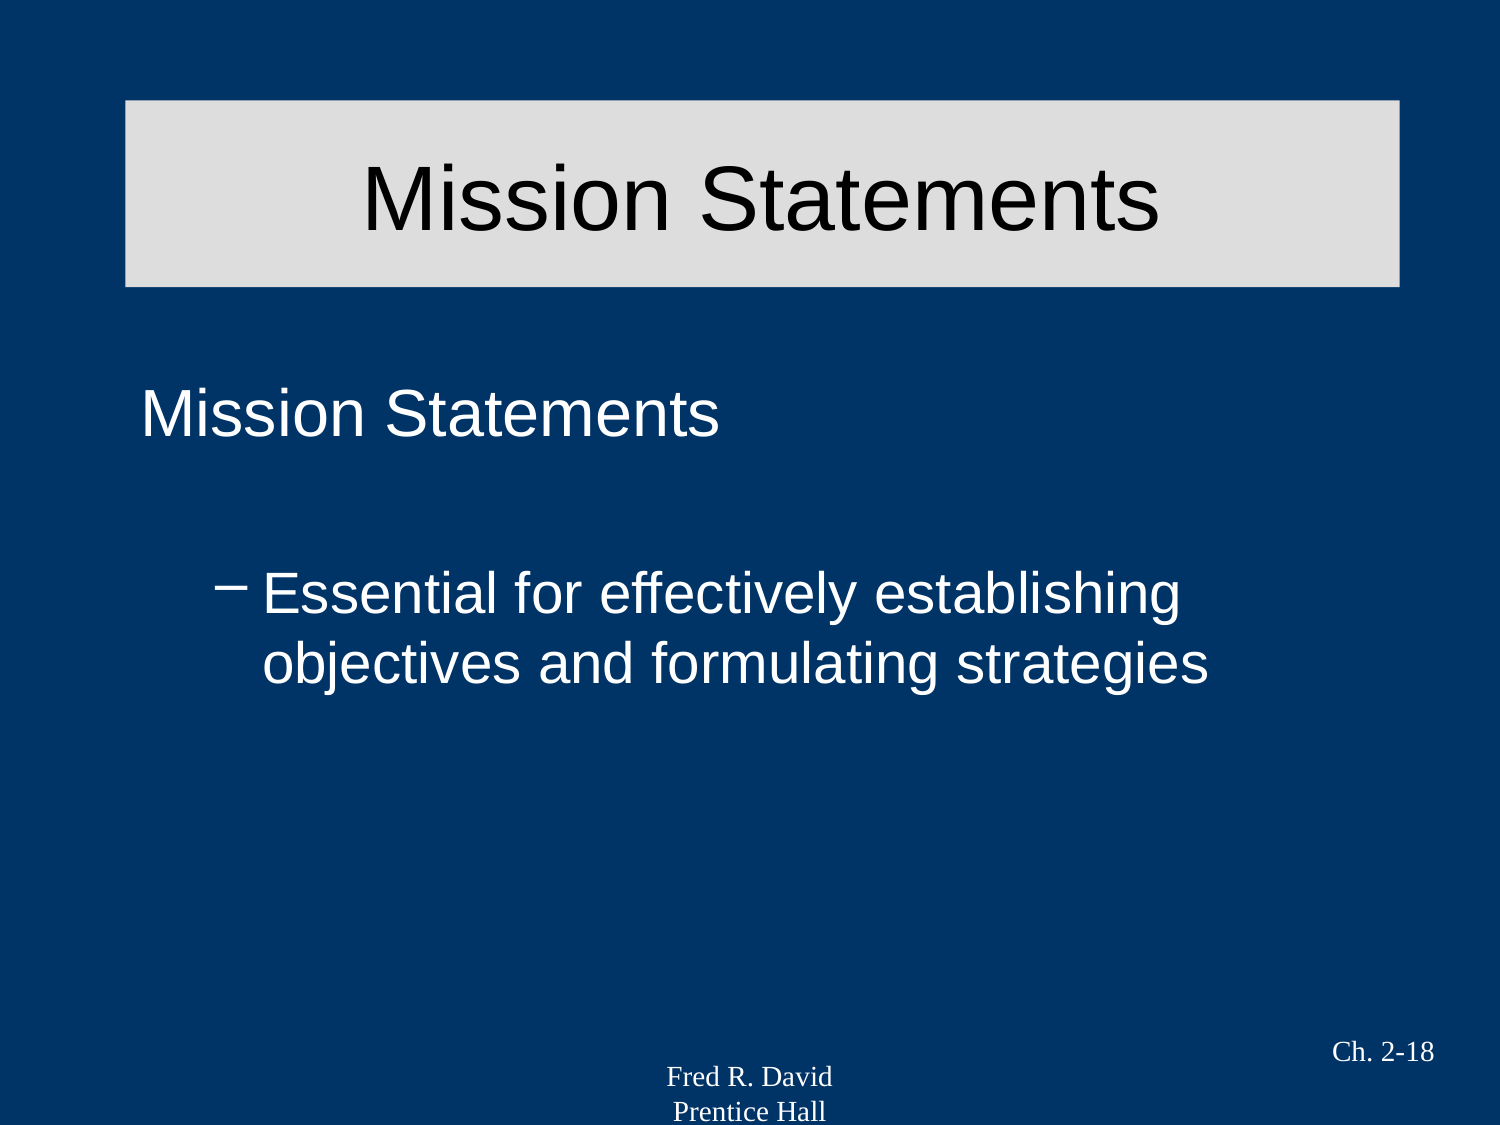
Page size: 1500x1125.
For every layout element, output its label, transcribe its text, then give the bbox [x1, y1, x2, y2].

title Mission Statements [125, 100, 1400, 288]
list Mission Statements Essential for effectively establishing objectives and formulating strategies [125, 362, 1400, 988]
footer Fred R. David Prentice Hall [512, 1050, 988, 1125]
slide_number Ch. 2-18 [1137, 1025, 1450, 1100]
